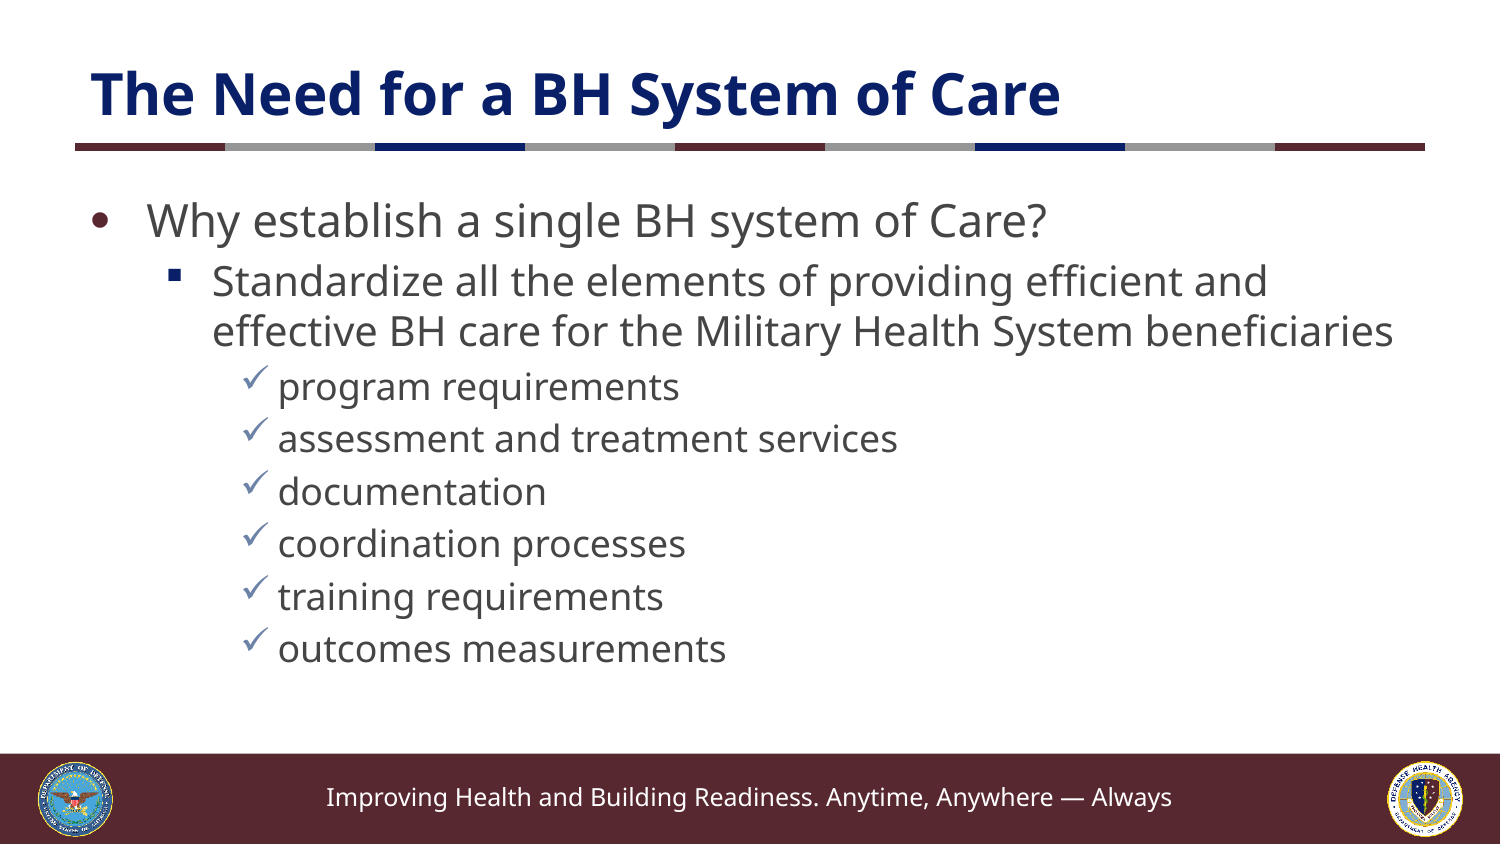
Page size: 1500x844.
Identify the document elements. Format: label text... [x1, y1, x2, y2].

list Why establish a single BH system of Care? Standardize all the elements of providing efficient and effective BH care for the Military Health System beneficiaries program requirements assessment and treatment services documentation coordination processes training requirements outcomes measurements [75, 184, 1425, 722]
title The Need for a BH System of Care [75, 21, 1425, 163]
picture [1387, 761, 1463, 837]
picture [29, 753, 121, 844]
